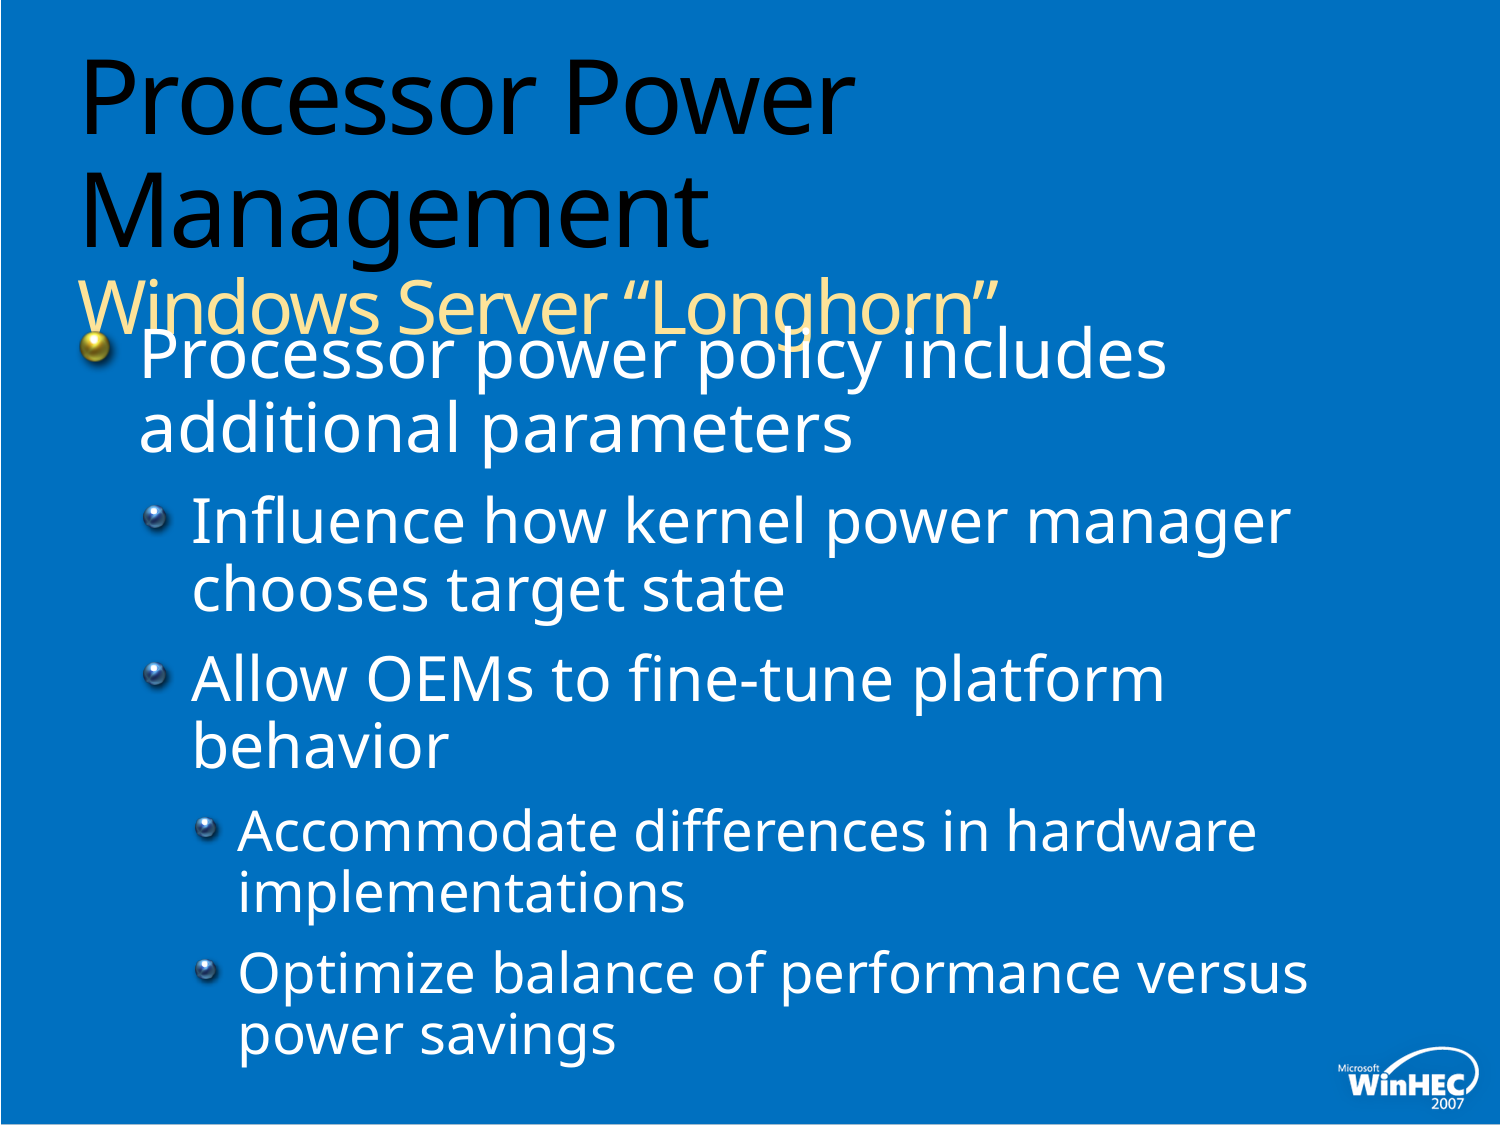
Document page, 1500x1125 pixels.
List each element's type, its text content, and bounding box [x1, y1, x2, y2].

picture [0, 0, 1500, 1125]
list Processor power policy includes additional parameters Influence how kernel power manager chooses target state Allow OEMs to fine-tune platform behavior Accommodate differences in hardware implementations Optimize balance of performance versus power savings [60, 311, 1436, 1000]
title Processor Power Management Windows Server “Longhorn” [62, 37, 1438, 233]
